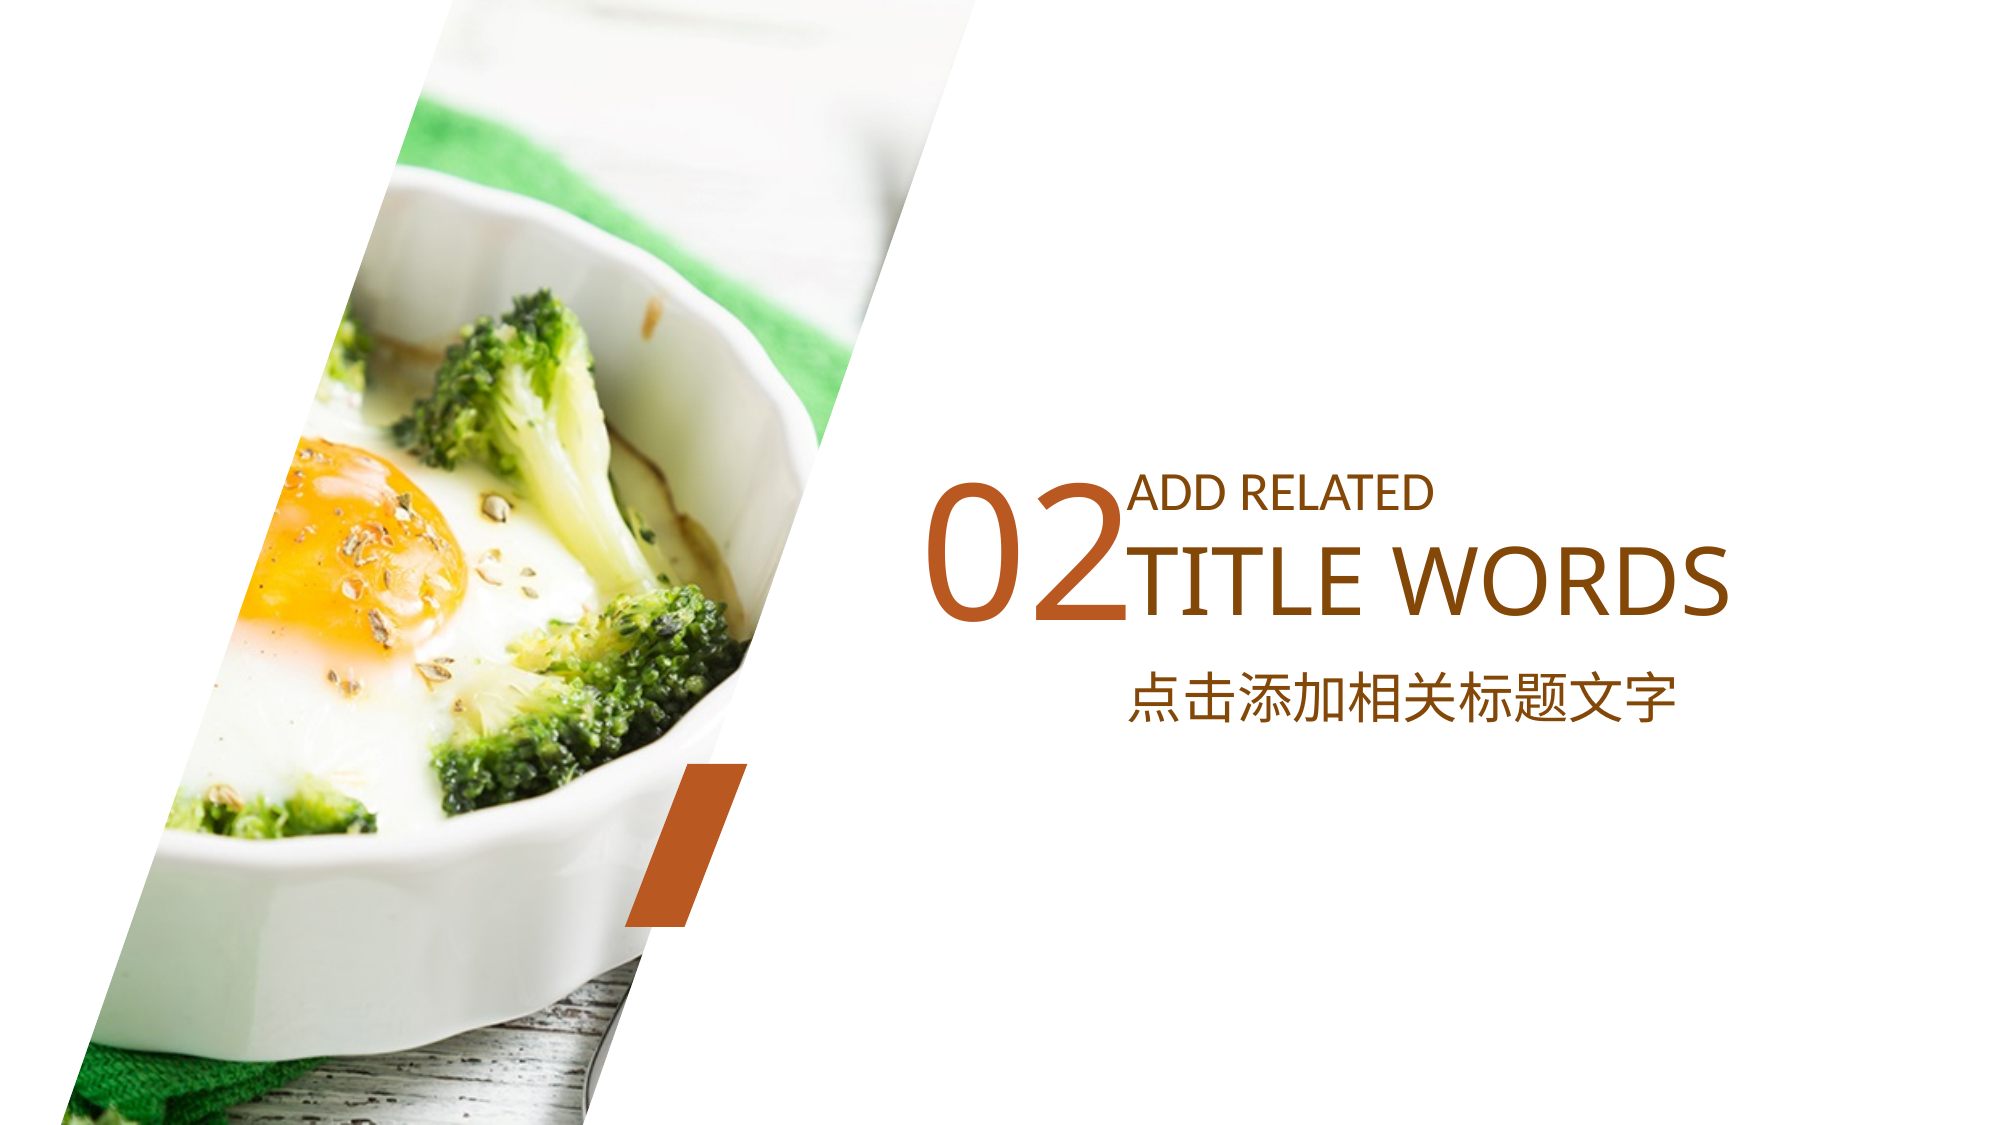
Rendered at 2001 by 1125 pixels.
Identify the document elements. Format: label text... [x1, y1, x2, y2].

text_box ADD RELATED TITLE WORDS [1205, 447, 1846, 643]
text_box 点击添加相关标题文字 [1112, 656, 1714, 738]
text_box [60, 0, 976, 1125]
text_box 02 [976, 423, 1205, 666]
